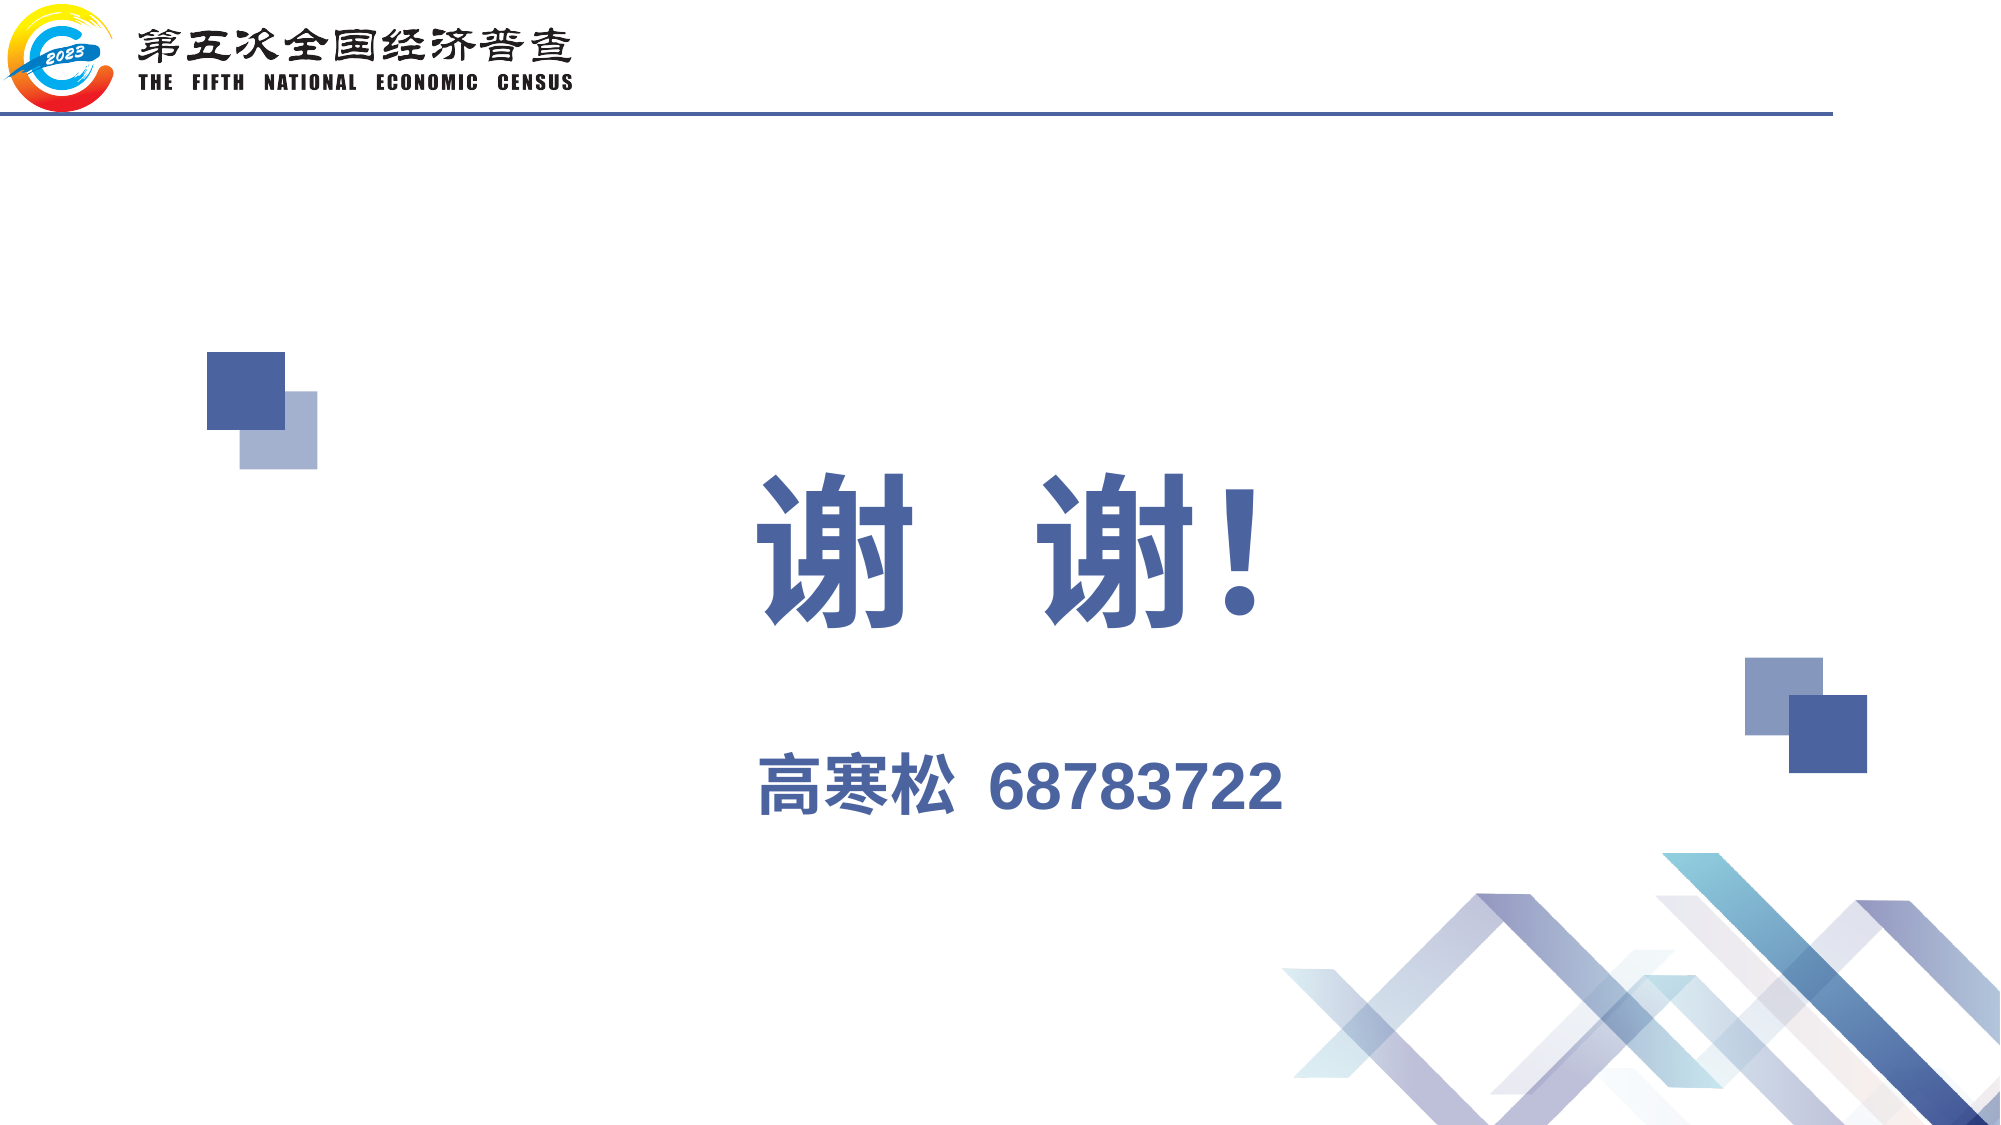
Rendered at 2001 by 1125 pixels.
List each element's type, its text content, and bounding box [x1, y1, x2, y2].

picture [0, 0, 591, 153]
text_box [206, 351, 286, 431]
text_box 谢 谢！ [737, 440, 1412, 656]
text_box 高寒松 68783722 [741, 735, 1300, 831]
text_box [239, 390, 318, 470]
text_box [1788, 694, 1868, 774]
picture [1037, 853, 2000, 1125]
text_box [1744, 657, 1824, 736]
